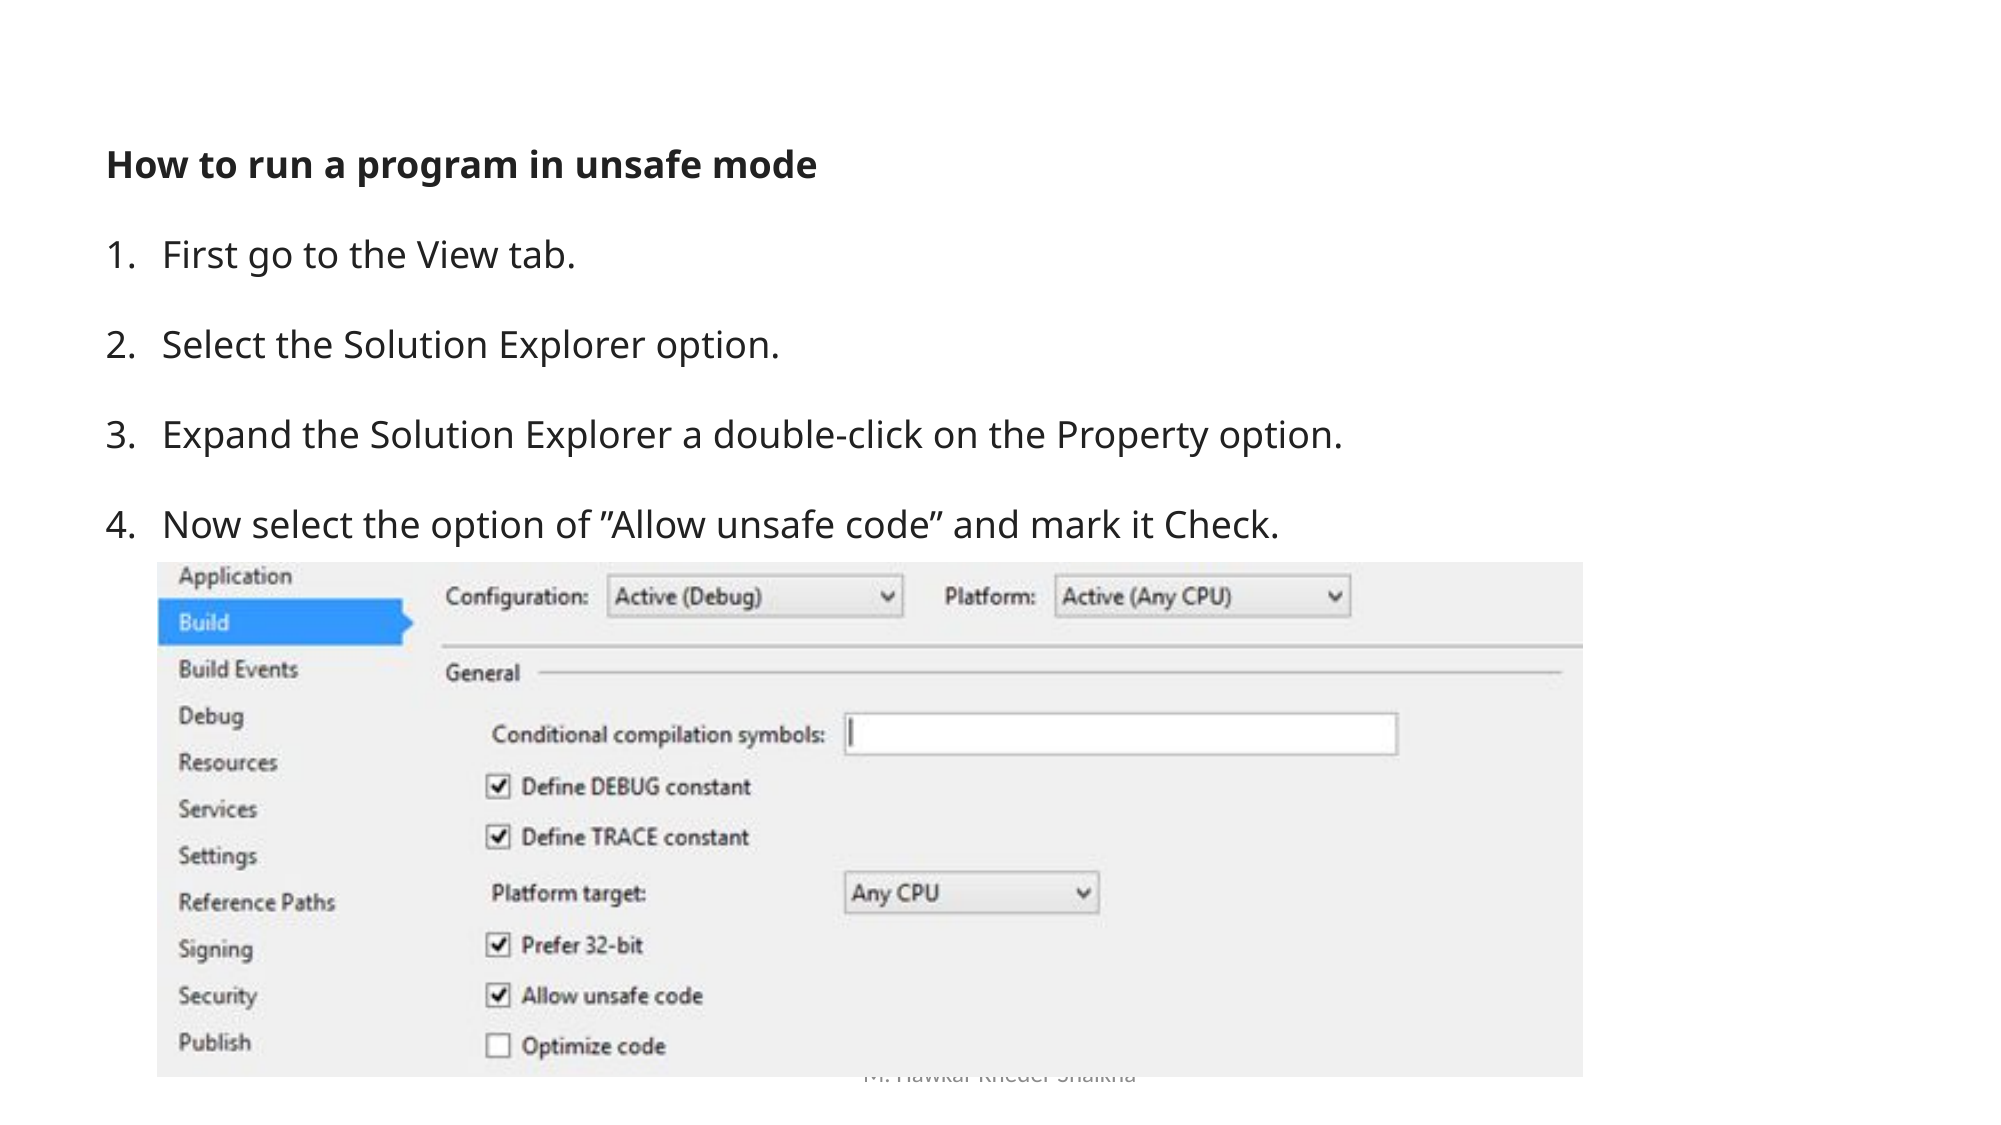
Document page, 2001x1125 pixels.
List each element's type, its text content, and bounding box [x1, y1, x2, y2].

picture [157, 562, 1583, 1077]
text_box How to run a program in unsafe mode First go to the View tab. Select the Solution Explorer option. Expand the Solution Explorer a double-click on the Property option. Now select the option of ”Allow unsafe code” and mark it Check. [90, 88, 1421, 644]
footer M. Hawkar Kheder Shaikha [662, 1077, 1338, 1103]
